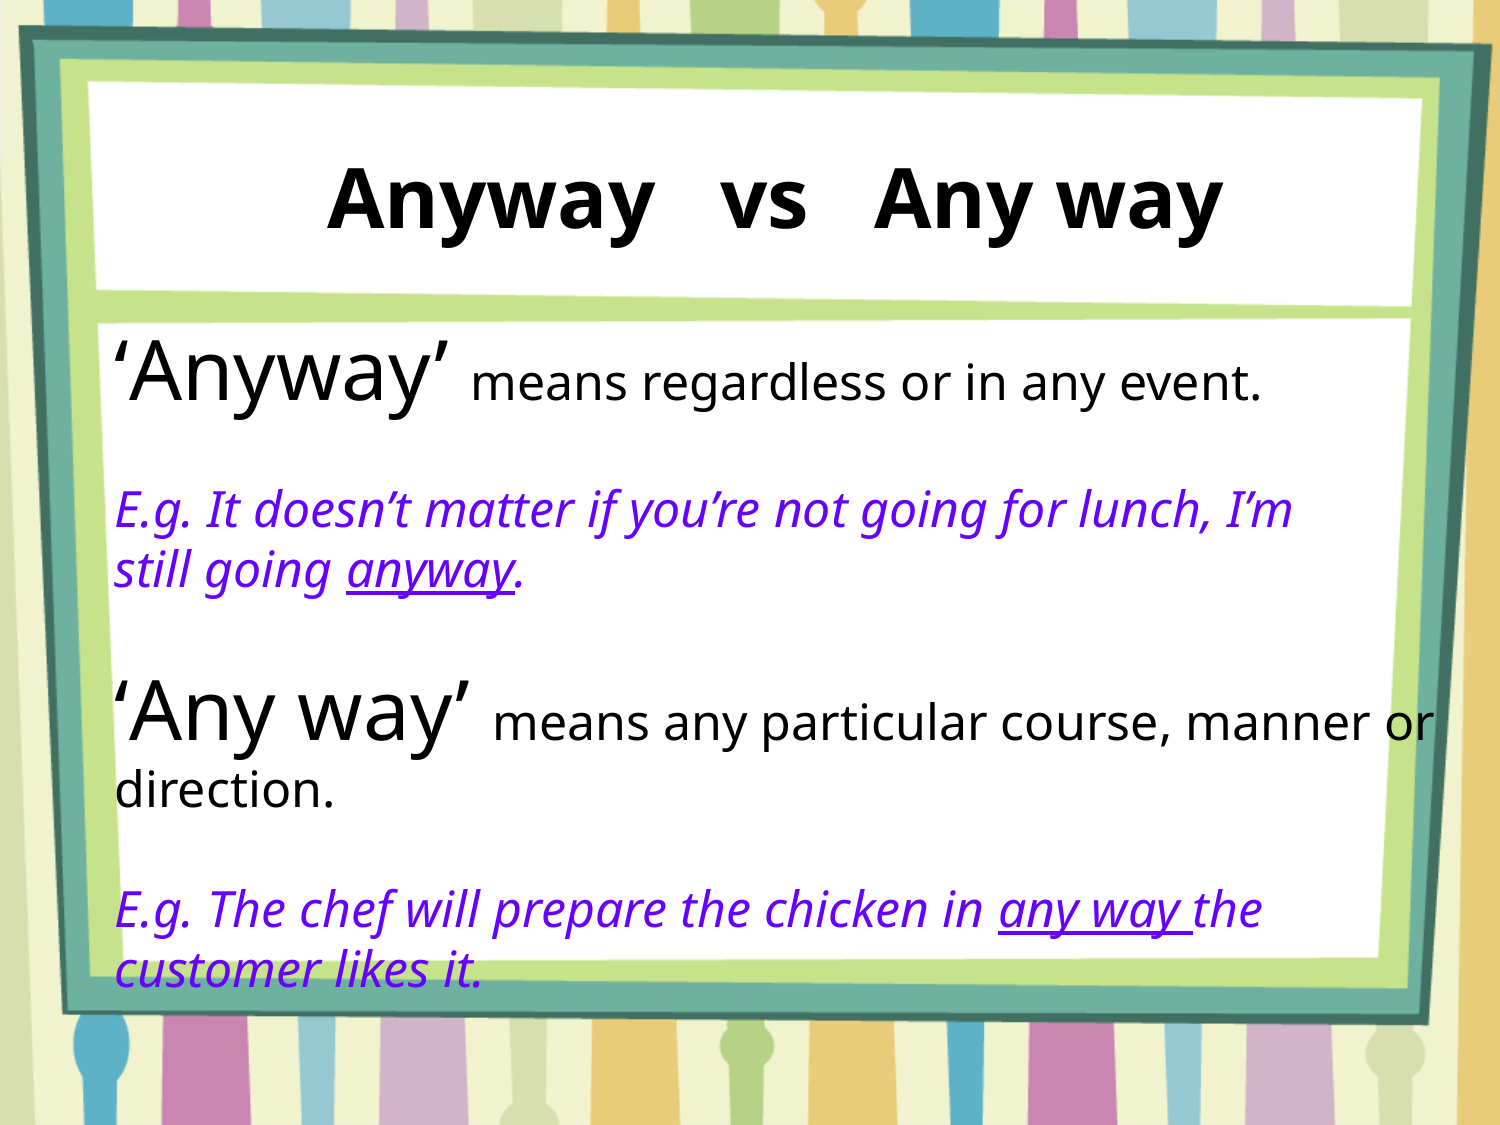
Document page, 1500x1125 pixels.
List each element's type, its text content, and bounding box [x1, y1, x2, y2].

text_box ‘Anyway’ means regardless or in any event. E.g. It doesn’t matter if you’re not going for lunch, I’m still going anyway. ‘Any way’ means any particular course, manner or direction. E.g. The chef will prepare the chicken in any way the customer likes it. [99, 250, 1463, 1005]
picture [0, 0, 1500, 1125]
text_box Anyway vs Any way [312, 137, 1300, 253]
